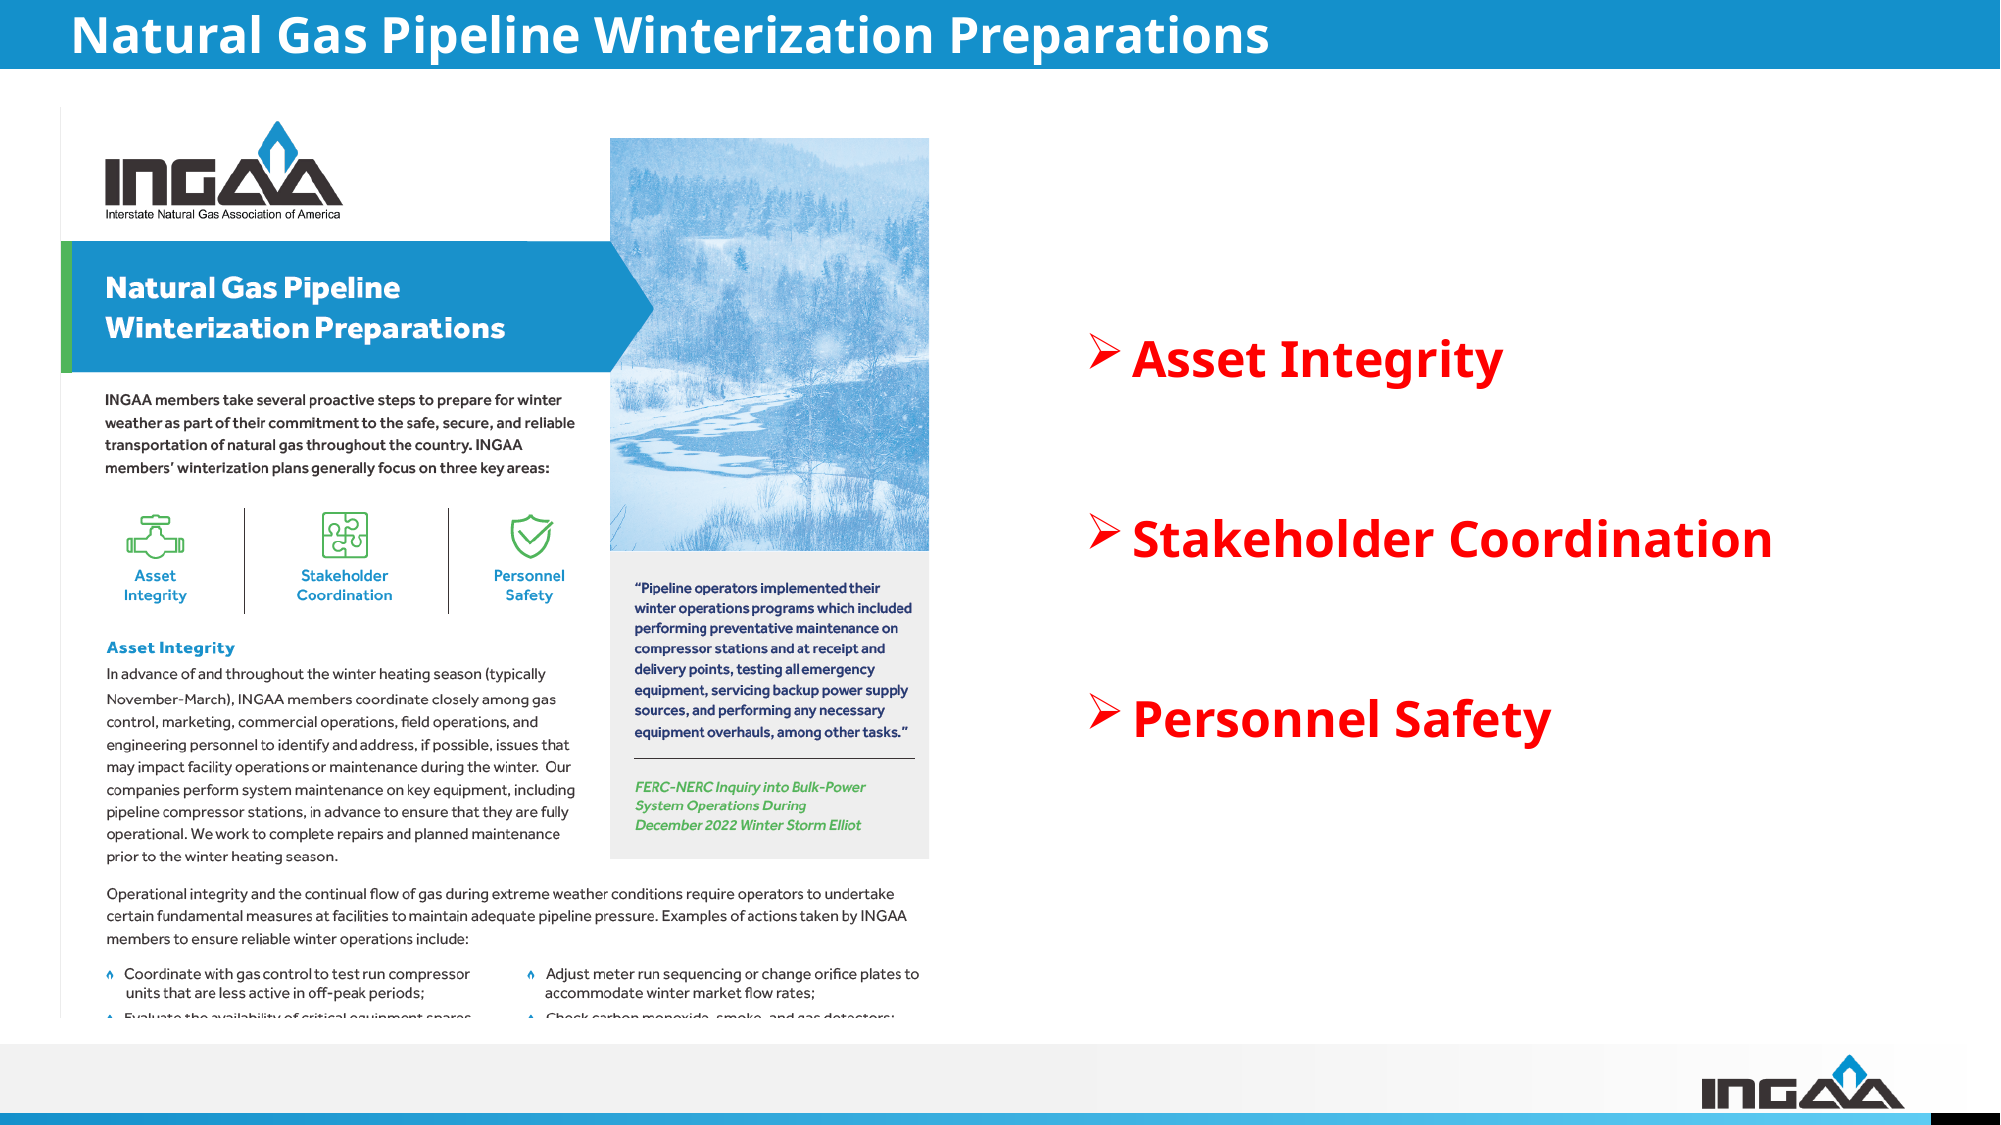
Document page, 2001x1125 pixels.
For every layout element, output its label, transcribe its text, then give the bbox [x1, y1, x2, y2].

picture [60, 107, 930, 1018]
title Natural Gas Pipeline Winterization Preparations [70, 10, 1932, 58]
picture [1702, 1054, 1905, 1109]
text_box Asset Integrity Stakeholder Coordination Personnel Safety [1070, 320, 1840, 800]
